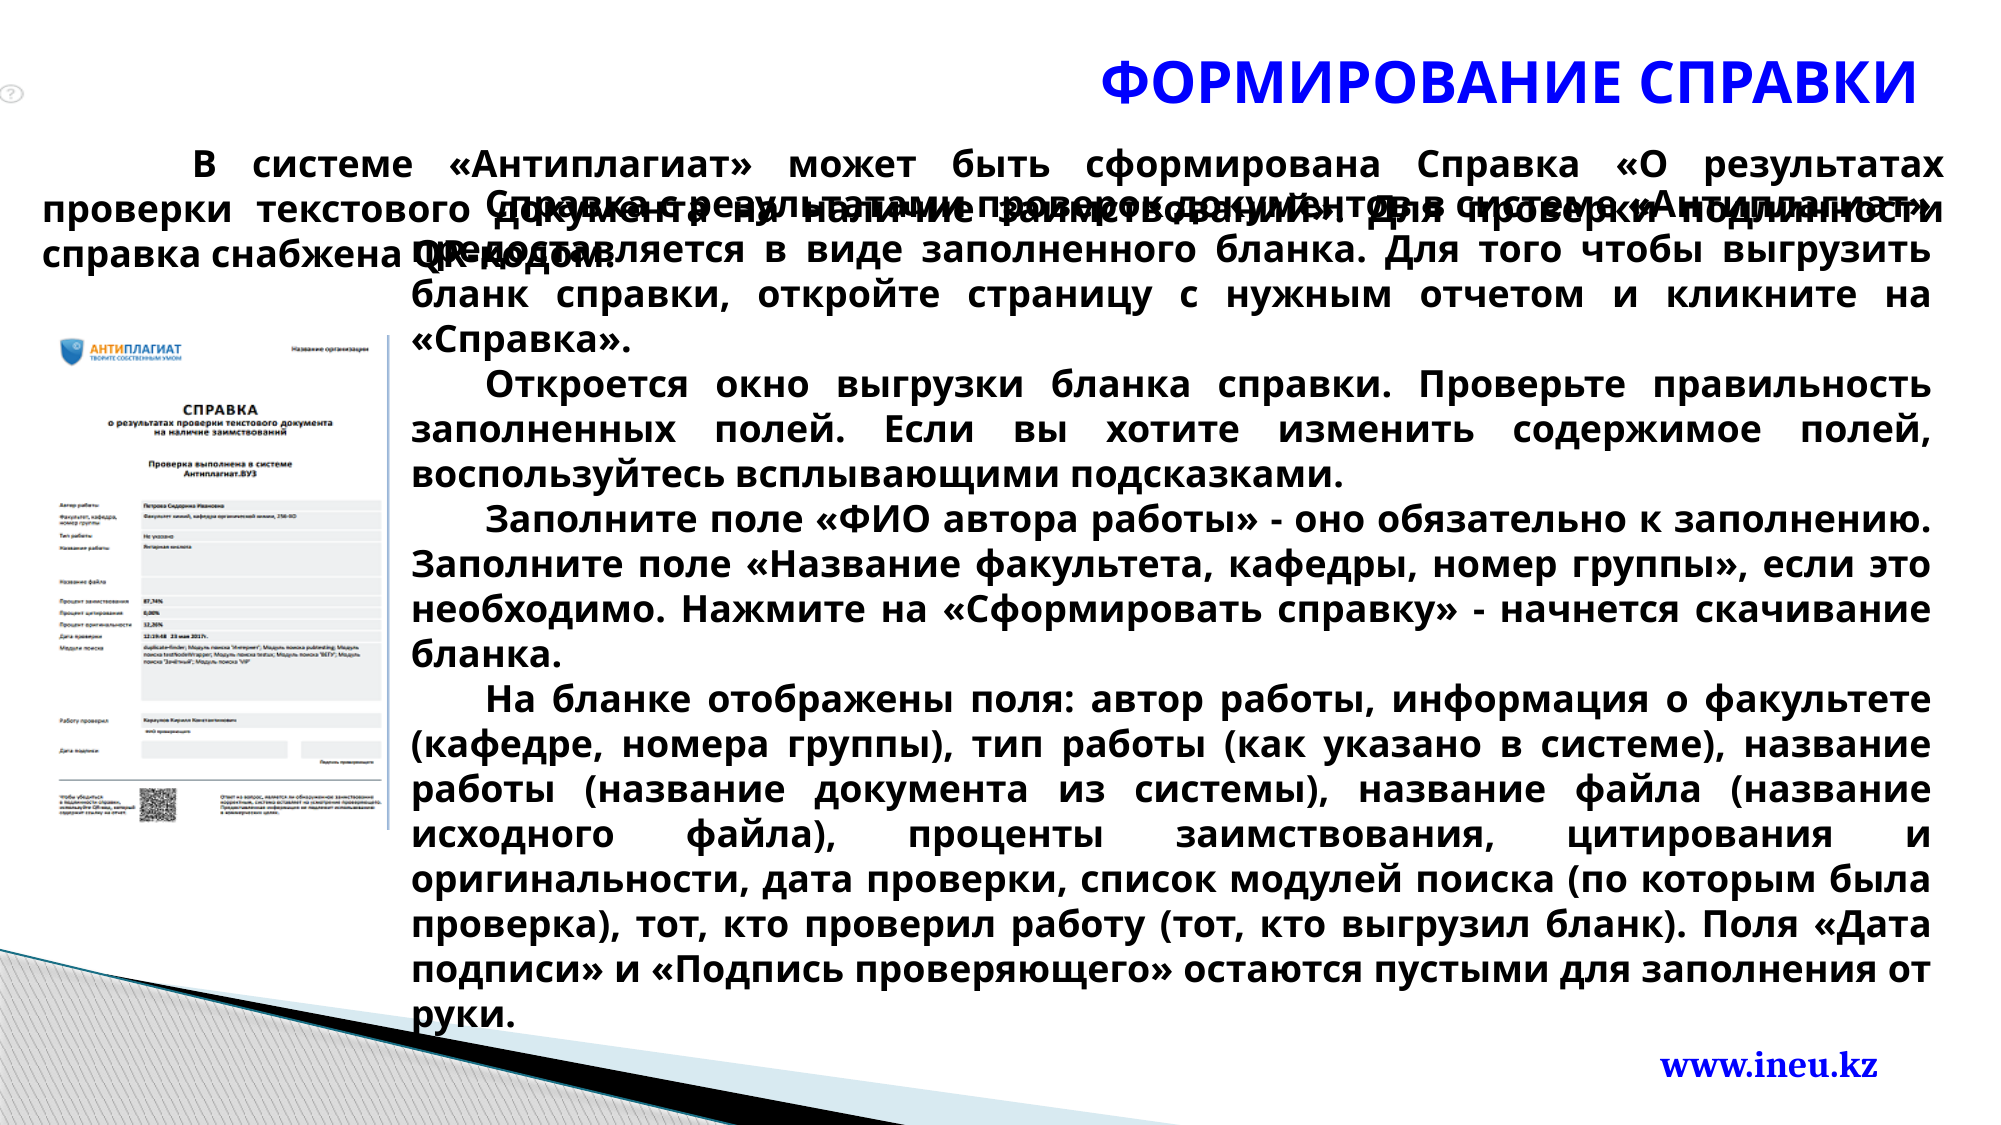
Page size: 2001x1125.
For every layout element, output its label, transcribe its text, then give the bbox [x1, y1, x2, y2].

text_box [42, 128, 1968, 189]
picture [55, 335, 390, 830]
text_box www.ineu.kz [1645, 1043, 1894, 1093]
text_box ФОРМИРОВАНИЕ СПРАВКИ [29, 37, 1934, 123]
text_box В системе «Антиплагиат» может быть сформирована Справка «О результатах проверки текстового документа на наличие заимствований». Для проверки подлинности справка снабжена QR-кодом. [27, 132, 1961, 283]
picture [0, 74, 29, 108]
text_box [396, 727, 1961, 786]
text_box Справка с результатами проверок документов в системе «Антиплагиат» предоставляется в виде заполненного бланка. Для того чтобы выгрузить бланк справки, откройте страницу с нужным отчетом и кликните на «Справка». Откроется окно выгрузки бланка справки. Проверьте правильность заполненных полей. Если вы хотите изменить содержимое полей, воспользуйтесь всплывающими подсказками. Заполните поле «ФИО автора работы» - оно обязательно к заполнению. Заполните поле «Название факультета, кафедры, номер группы», если это необходимо. Нажмите на «Сформировать справку» - начнется скачивание бланка. На бланке отображены поля: автор работы, информация о факультете (кафедре, номера группы), тип работы (как указано в системе), название работы (название документа из системы), название файла (название исходного файла), проценты заимствования, цитирования и оригинальности, дата проверки, список модулей поиска (по которым была проверка), тот, кто проверил работу (тот, кто выгрузил бланк). Поля «Дата подписи» и «Подпись проверяющего» остаются пустыми для заполнения от руки. [395, 172, 1948, 727]
text_box Справка с результатами проверок документов в системе «Антиплагиат» предоставляется в виде заполненного бланка. Для того чтобы выгрузить бланк справки, откройте страницу с нужным отчетом и кликните на «Справка». Откроется окно выгрузки бланка справки. Проверьте правильность заполненных полей. Если вы хотите изменить содержимое полей, воспользуйтесь всплывающими подсказками. Заполните поле «ФИО автора работы» - оно обязательно к заполнению. Заполните поле «Название факультета, кафедры, номер группы», если это необходимо. Нажмите на «Сформировать справку» - начнется скачивание бланка. На бланке отображены поля: автор работы, информация о факультете (кафедре, номера группы), тип работы (как указано в системе), название работы (название документа из системы), название файла (название исходного файла), проценты заимствования, цитирования и оригинальности, дата проверки, список модулей поиска (по которым была проверка), тот, кто проверил работу (тот, кто выгрузил бланк). Поля «Дата подписи» и «Подпись проверяющего» остаются пустыми для заполнения от руки. [395, 786, 1948, 1043]
